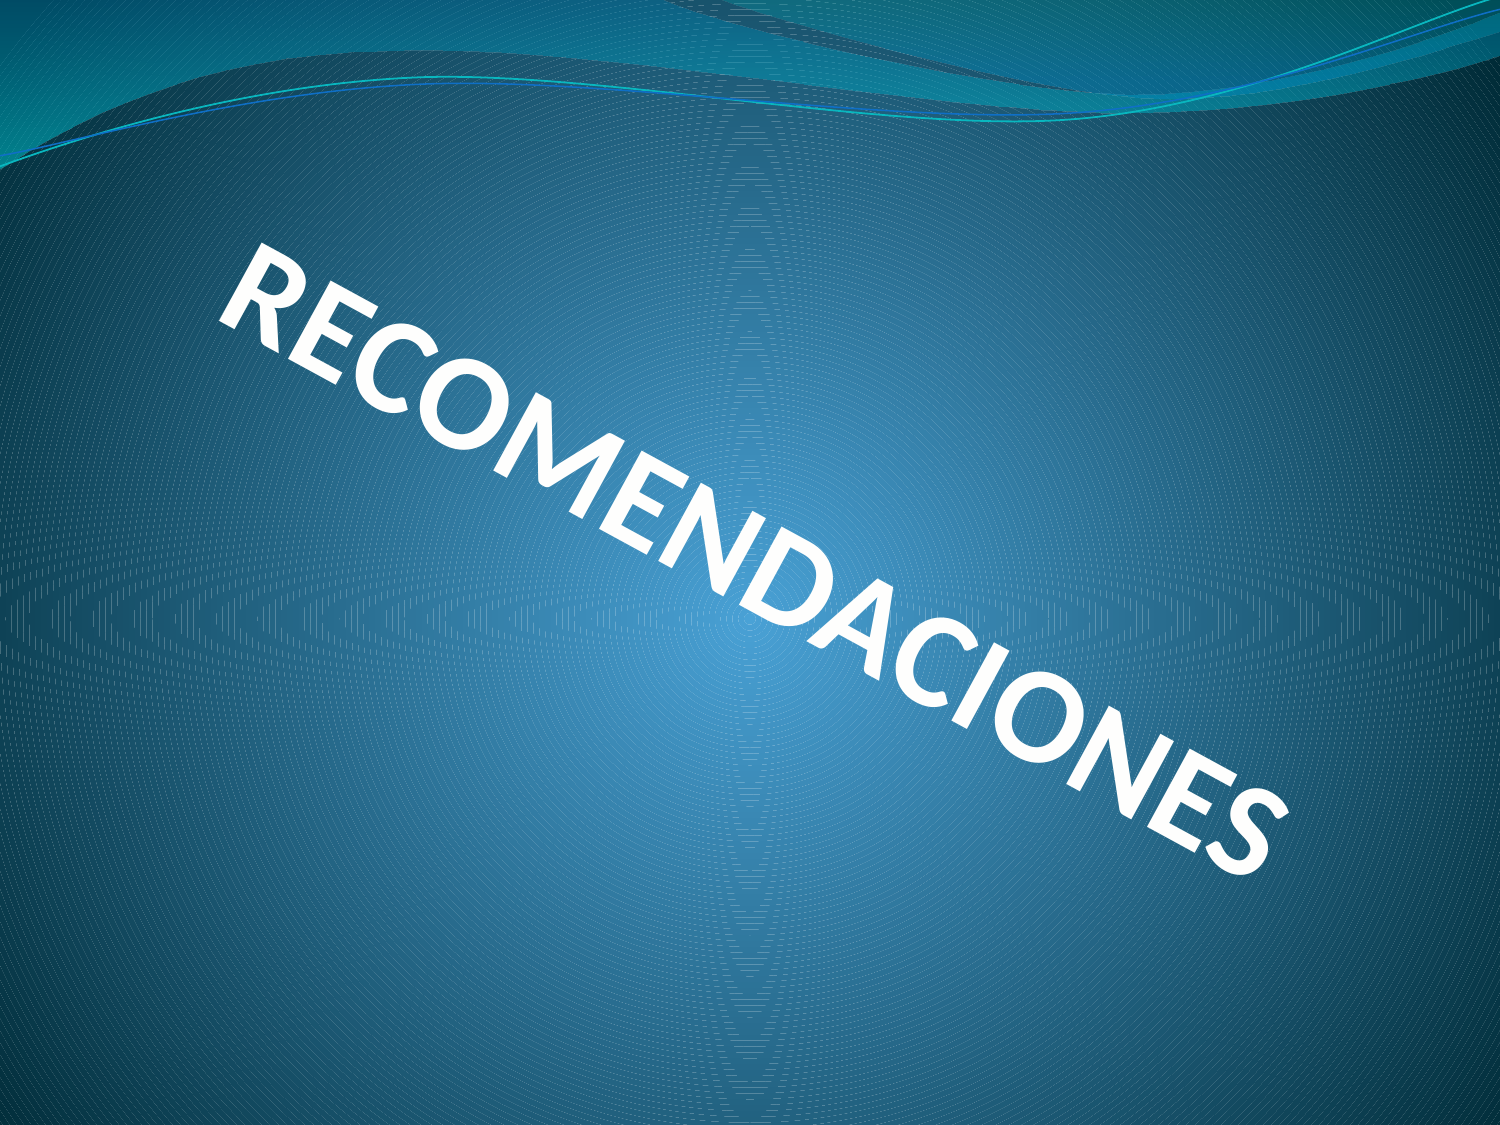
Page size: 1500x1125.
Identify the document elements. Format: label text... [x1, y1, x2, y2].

title RECOMENDACIONES [100, 125, 1421, 984]
